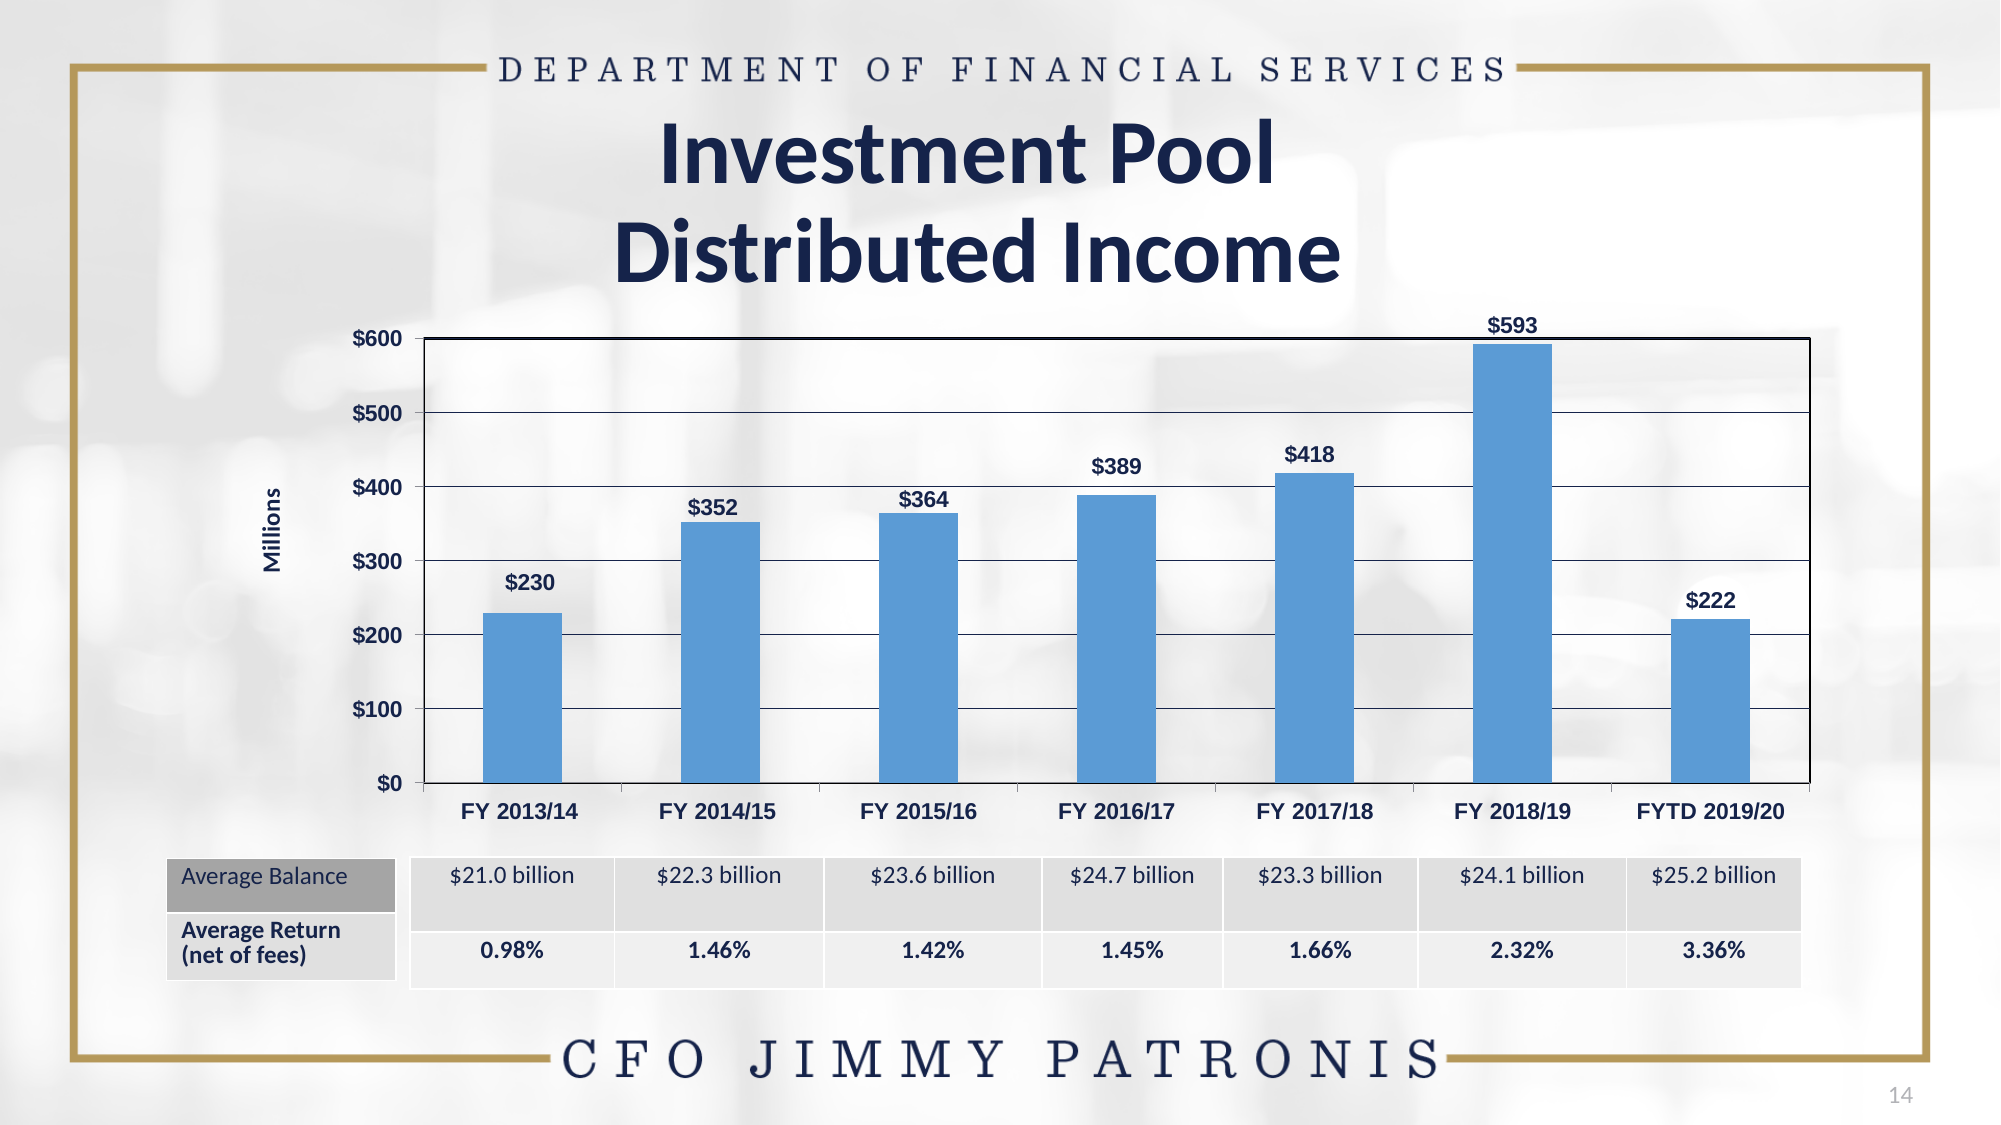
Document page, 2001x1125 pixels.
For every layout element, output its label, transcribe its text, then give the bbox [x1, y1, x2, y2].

picture [0, 0, 2000, 1125]
table_header $23.6 billion [825, 858, 1041, 931]
chart [240, 273, 1826, 837]
table_cell 0.98% [411, 933, 614, 988]
slide_number 14 [1478, 1063, 1929, 1124]
table_cell 1.42% [825, 933, 1041, 988]
table_header $24.7 billion [1043, 858, 1222, 931]
table_header Average Balance [167, 859, 395, 912]
table_cell 2.32% [1419, 933, 1626, 988]
table_cell 3.36% [1627, 933, 1801, 988]
table_header $24.1 billion [1419, 858, 1626, 931]
title Investment Pool Distributed Income [315, 109, 1641, 273]
table_header $23.3 billion [1224, 858, 1417, 931]
table_header $21.0 billion [411, 858, 614, 931]
table_cell 1.45% [1043, 933, 1222, 988]
table_header $22.3 billion [615, 858, 823, 931]
table_header $25.2 billion [1627, 858, 1801, 931]
table_cell 1.46% [615, 933, 823, 988]
table_cell Average Return (net of fees) [167, 914, 395, 980]
table_cell 1.66% [1224, 933, 1417, 988]
